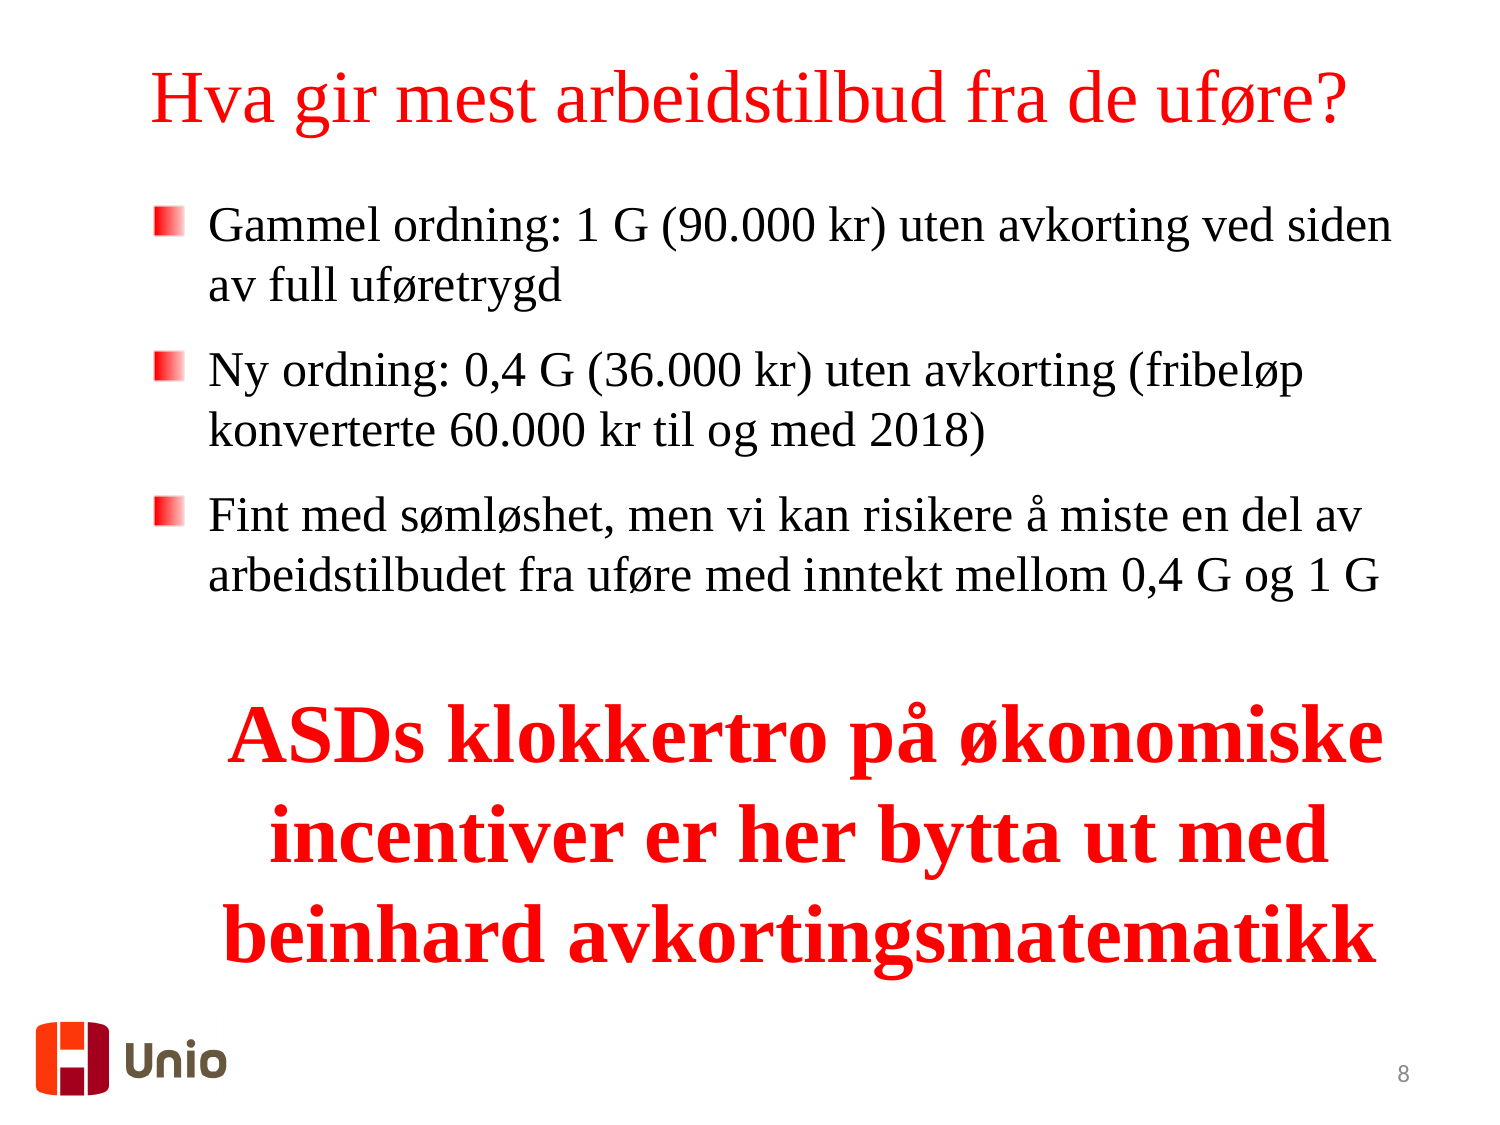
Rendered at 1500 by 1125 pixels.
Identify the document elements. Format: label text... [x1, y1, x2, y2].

text_box Gammel ordning: 1 G (90.000 kr) uten avkorting ved siden av full uføretrygd Ny ordning: 0,4 G (36.000 kr) uten avkorting (fribeløp konverterte 60.000 kr til og med 2018) Fint med sømløshet, men vi kan risikere å miste en del av arbeidstilbudet fra uføre med inntekt mellom 0,4 G og 1 G ASDs klokkertro på økonomiske incentiver er her bytta ut med beinhard avkortingsmatematikk [137, 184, 1463, 1000]
picture [152, 349, 188, 385]
text_box Hva gir mest arbeidstilbud fra de uføre? [37, 23, 1463, 161]
picture [29, 1016, 231, 1101]
slide_number 8 [1074, 1042, 1425, 1103]
picture [152, 494, 188, 530]
picture [152, 204, 188, 240]
